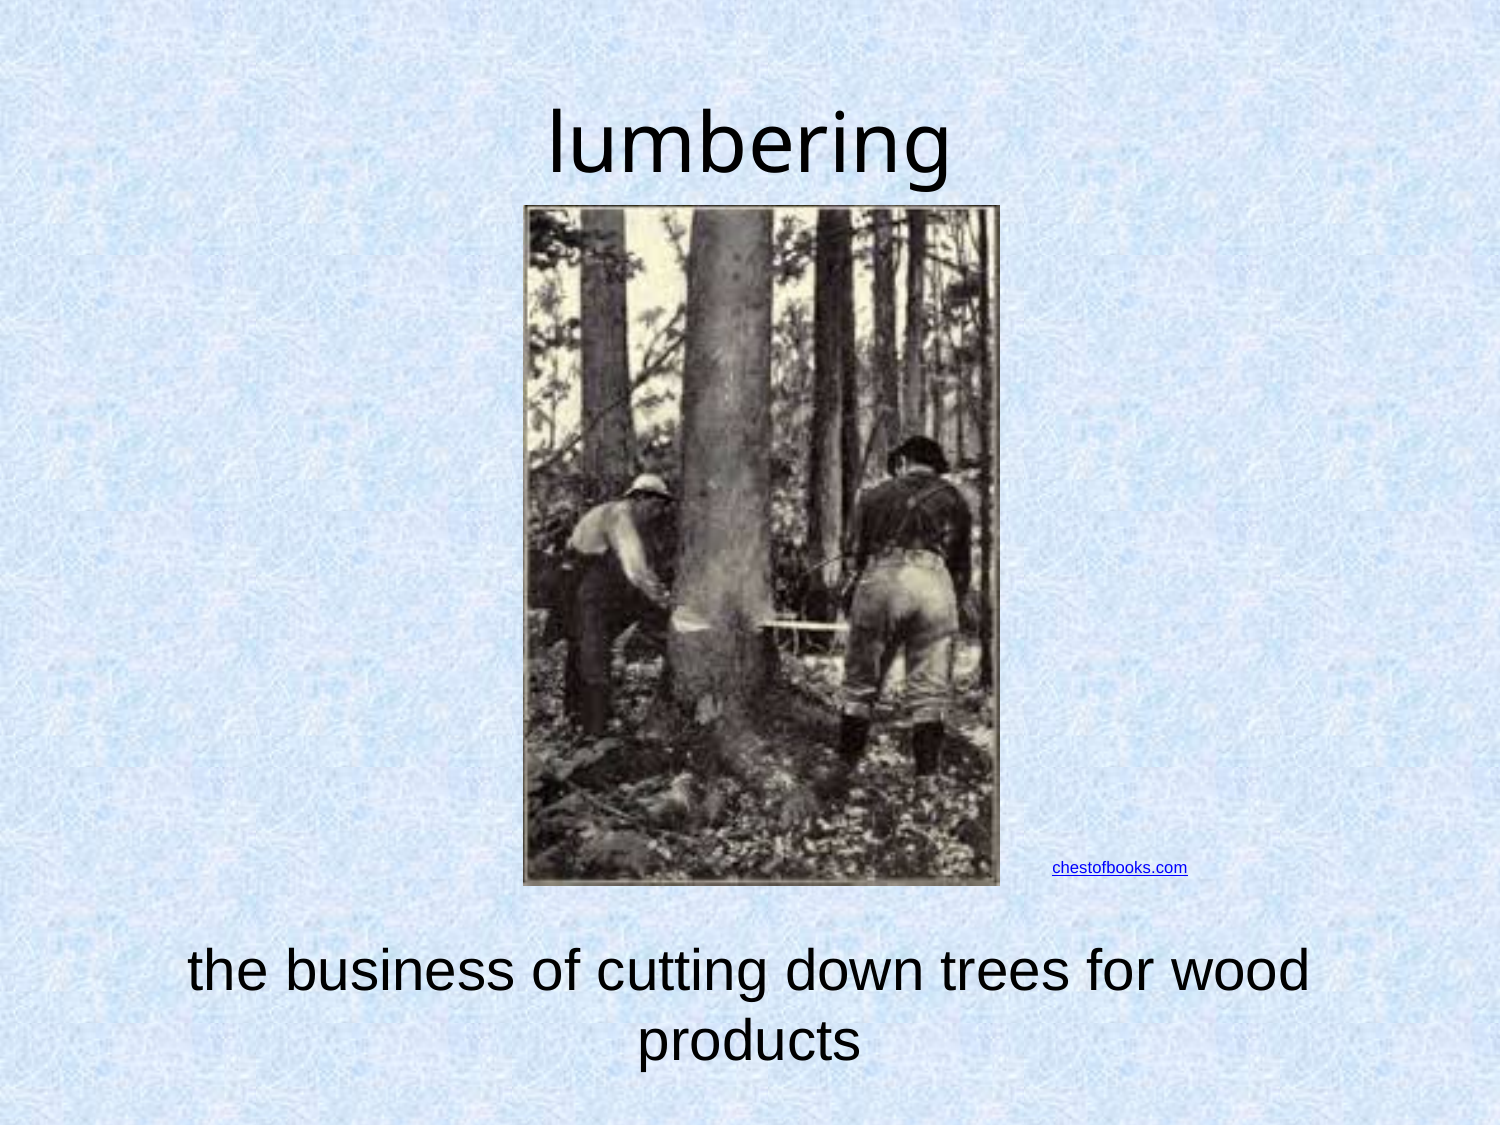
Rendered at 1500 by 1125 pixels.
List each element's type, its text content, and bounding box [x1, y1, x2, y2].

text_box the business of cutting down trees for wood products [74, 924, 1425, 1080]
text_box chestofbooks.com [1037, 849, 1388, 885]
title lumbering [75, 45, 1425, 233]
picture [0, 0, 1500, 1125]
